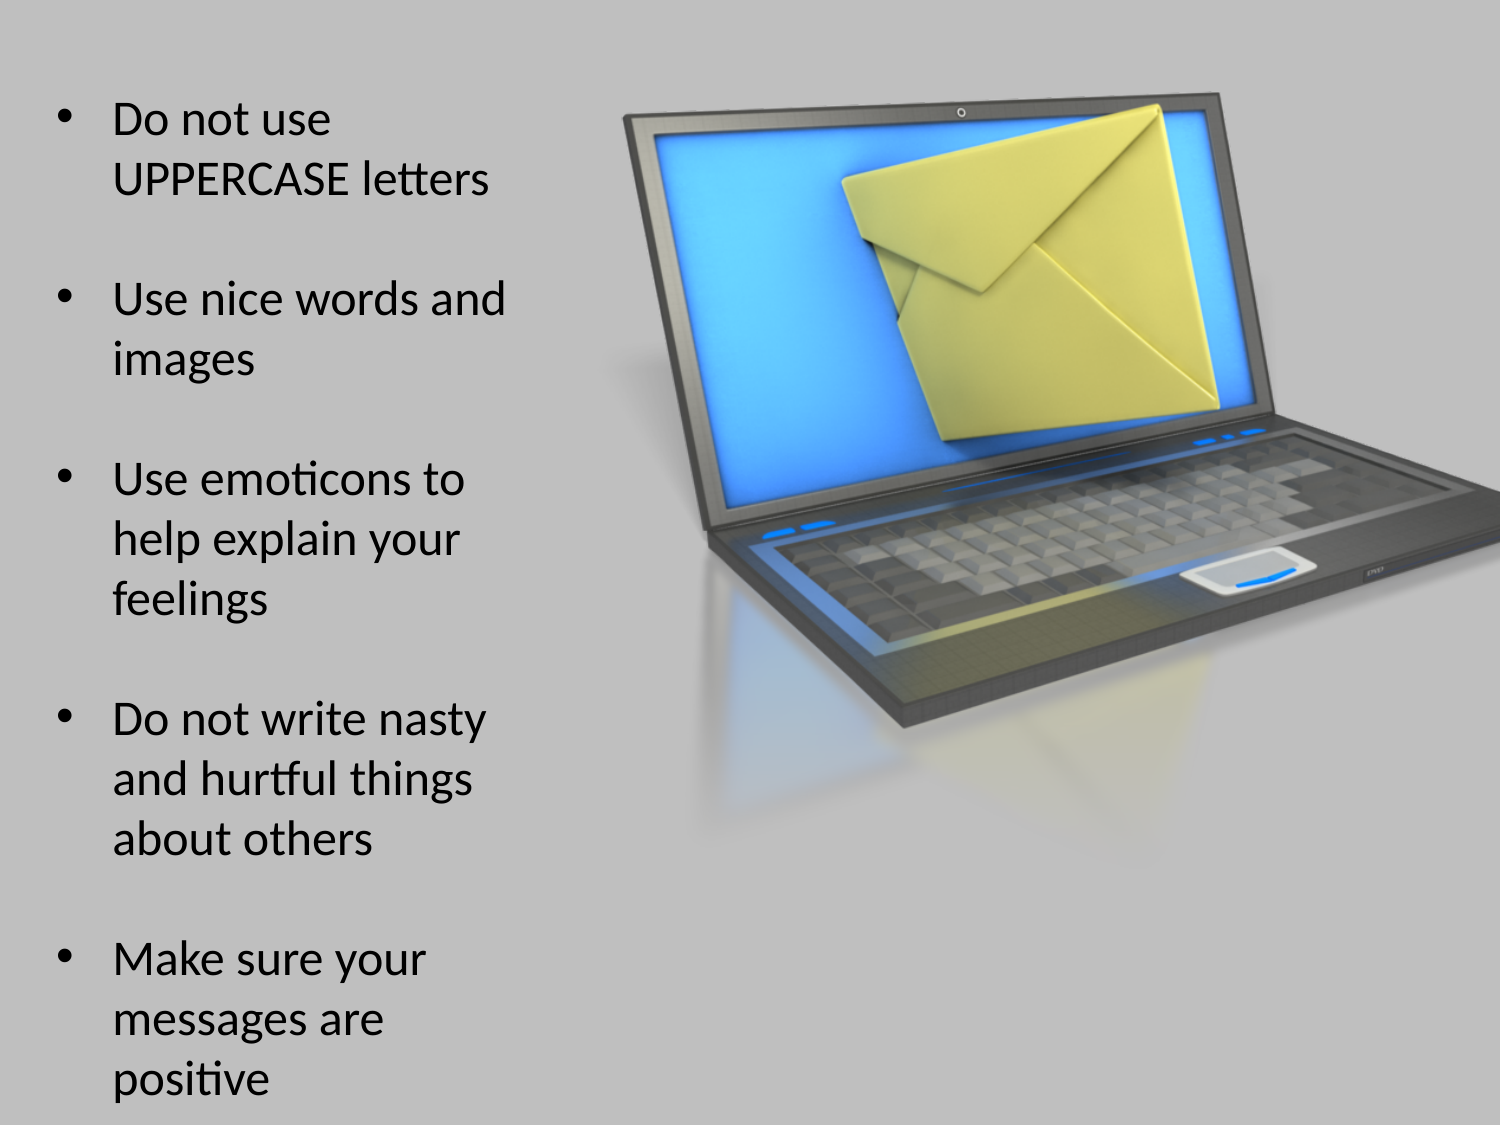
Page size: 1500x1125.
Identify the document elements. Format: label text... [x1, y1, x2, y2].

picture [501, 42, 1500, 878]
text_box Do not use UPPERCASE letters Use nice words and images Use emoticons to help explain your feelings Do not write nasty and hurtful things about others Make sure your messages are positive [41, 78, 550, 1113]
